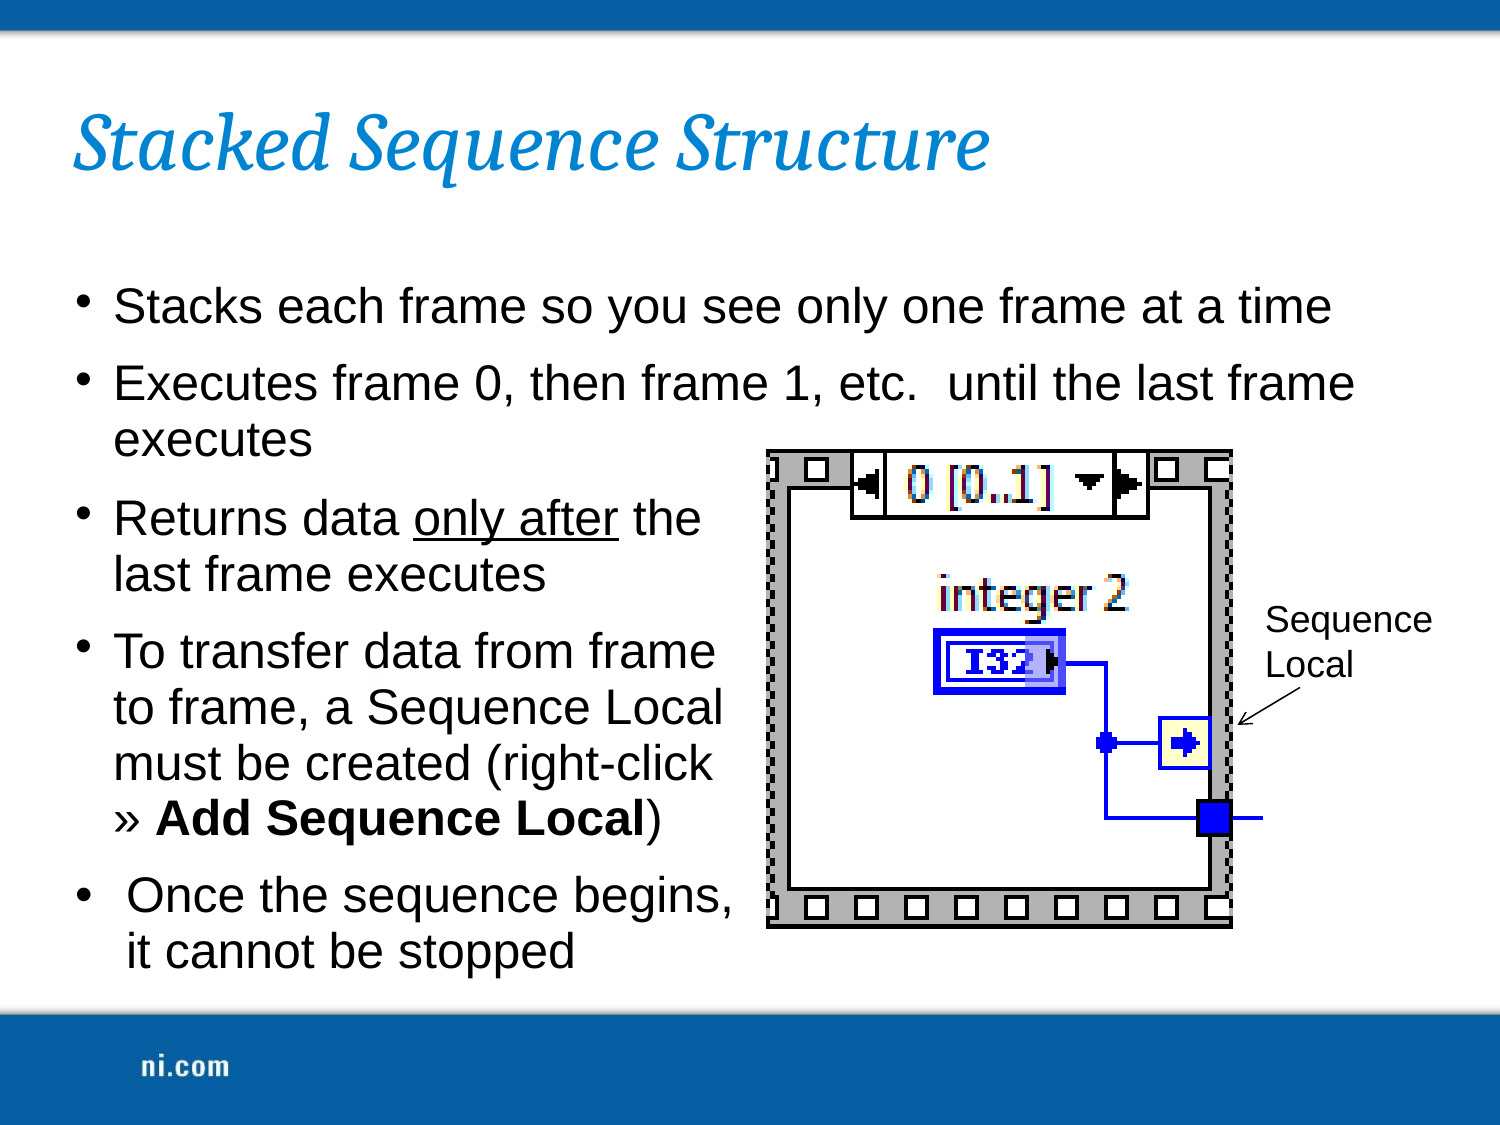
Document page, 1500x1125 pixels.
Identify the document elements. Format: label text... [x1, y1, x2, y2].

picture [0, 0, 1500, 1125]
title Stacked Sequence Structure [74, 46, 1350, 235]
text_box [1237, 687, 1301, 726]
list Returns data only after the last frame executes To transfer data from frame to frame, a Sequence Local must be created (right-click » Add Sequence Local) Once the sequence begins, it cannot be stopped [74, 487, 719, 926]
list Stacks each frame so you see only one frame at a time Executes frame 0, then frame 1, etc. until the last frame executes [74, 275, 1438, 513]
text_box Sequence Local [1266, 587, 1450, 693]
